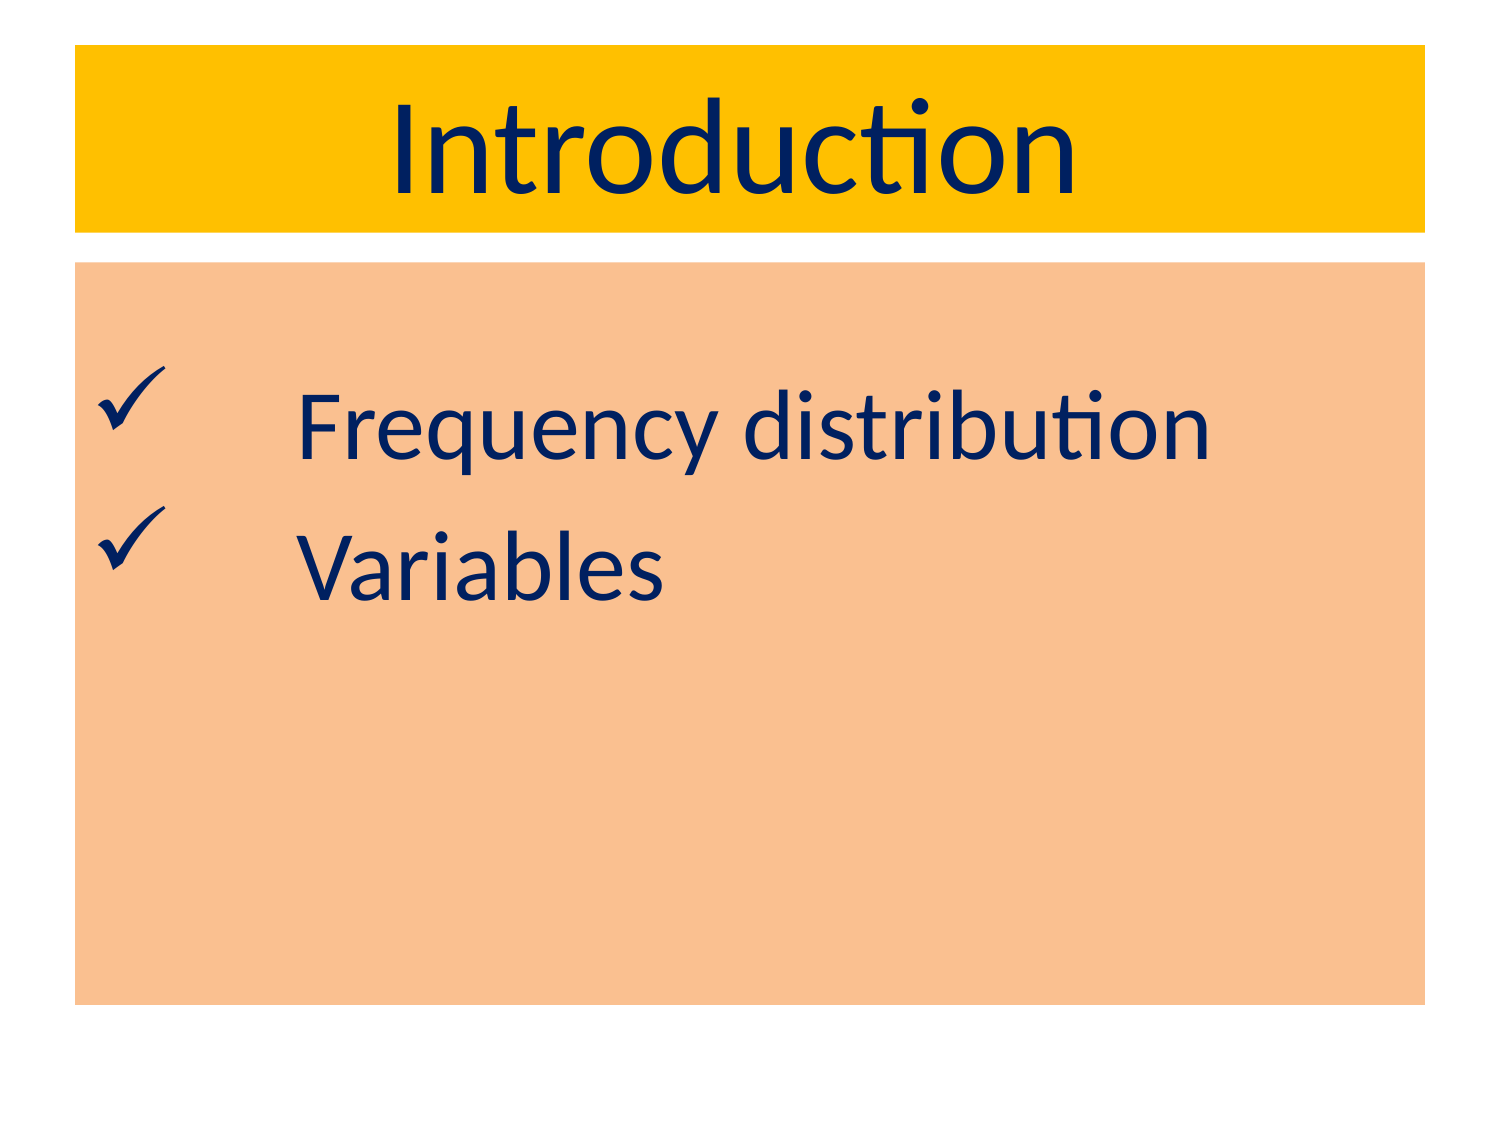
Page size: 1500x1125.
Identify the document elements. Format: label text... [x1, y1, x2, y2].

list Frequency distribution Variables [75, 262, 1425, 1005]
title Introduction [75, 45, 1425, 233]
